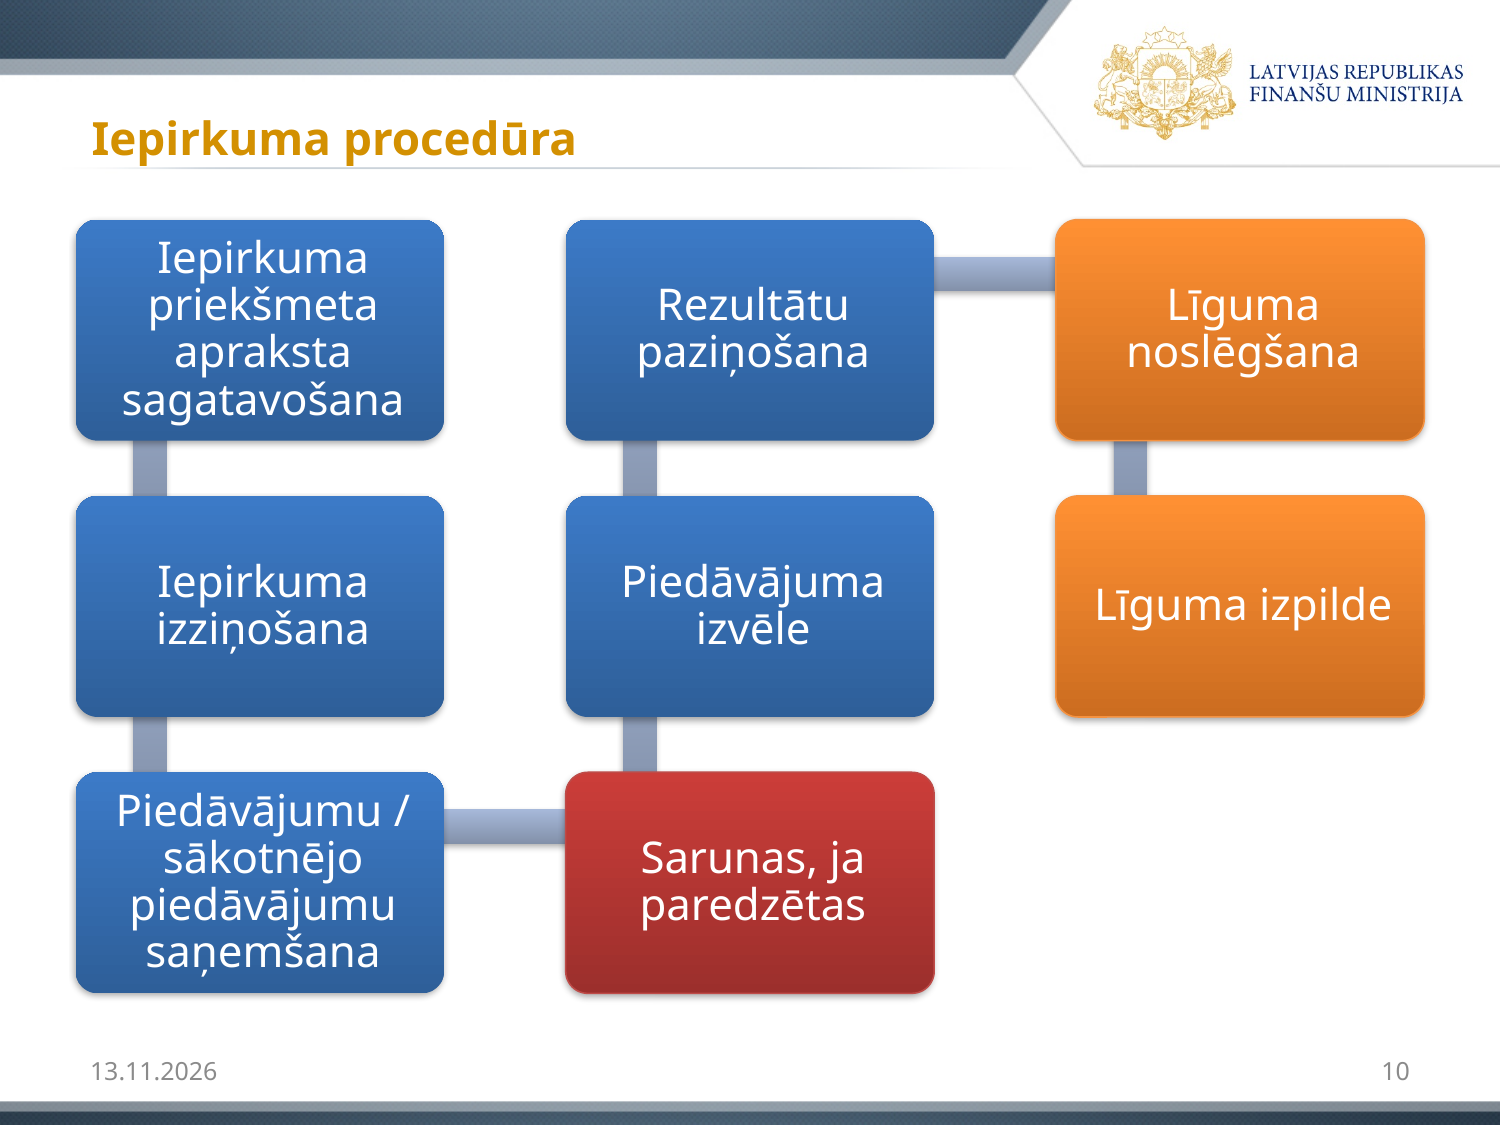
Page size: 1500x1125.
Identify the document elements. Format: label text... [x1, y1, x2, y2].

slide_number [75, 1042, 425, 1103]
slide_number 10 [1074, 1042, 1425, 1103]
title Iepirkuma procedūra [76, 101, 1010, 173]
picture [0, 0, 1500, 1125]
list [74, 207, 1426, 1006]
